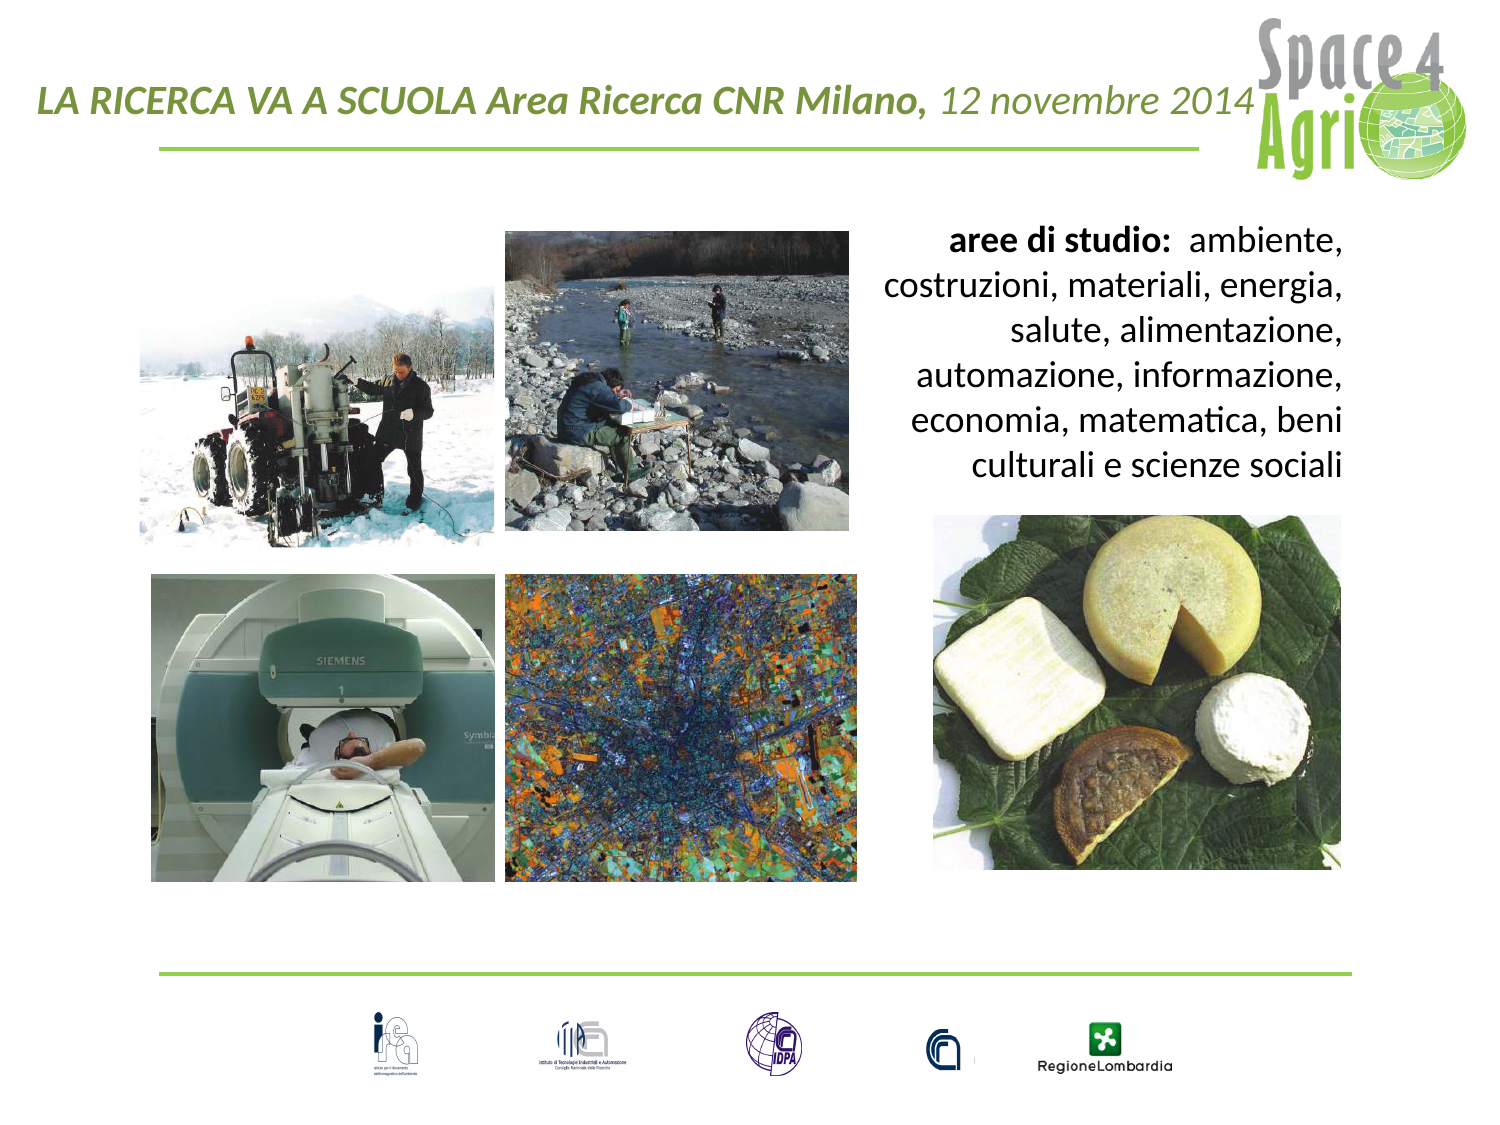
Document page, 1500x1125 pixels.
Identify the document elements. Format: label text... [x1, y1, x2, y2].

picture [505, 231, 849, 531]
title LA RICERCA VA A SCUOLA Area Ricerca CNR Milano, 12 novembre 2014 [0, 0, 1343, 197]
picture [1257, 18, 1483, 184]
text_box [371, 1011, 1176, 1084]
picture [151, 573, 495, 882]
picture [505, 574, 857, 882]
picture [932, 514, 1341, 870]
text_box aree di studio: ambiente, costruzioni, materiali, energia, salute, alimentazione, automazione, informazione, economia, matematica, beni culturali e scienze sociali [797, 208, 1359, 493]
picture [139, 196, 495, 550]
